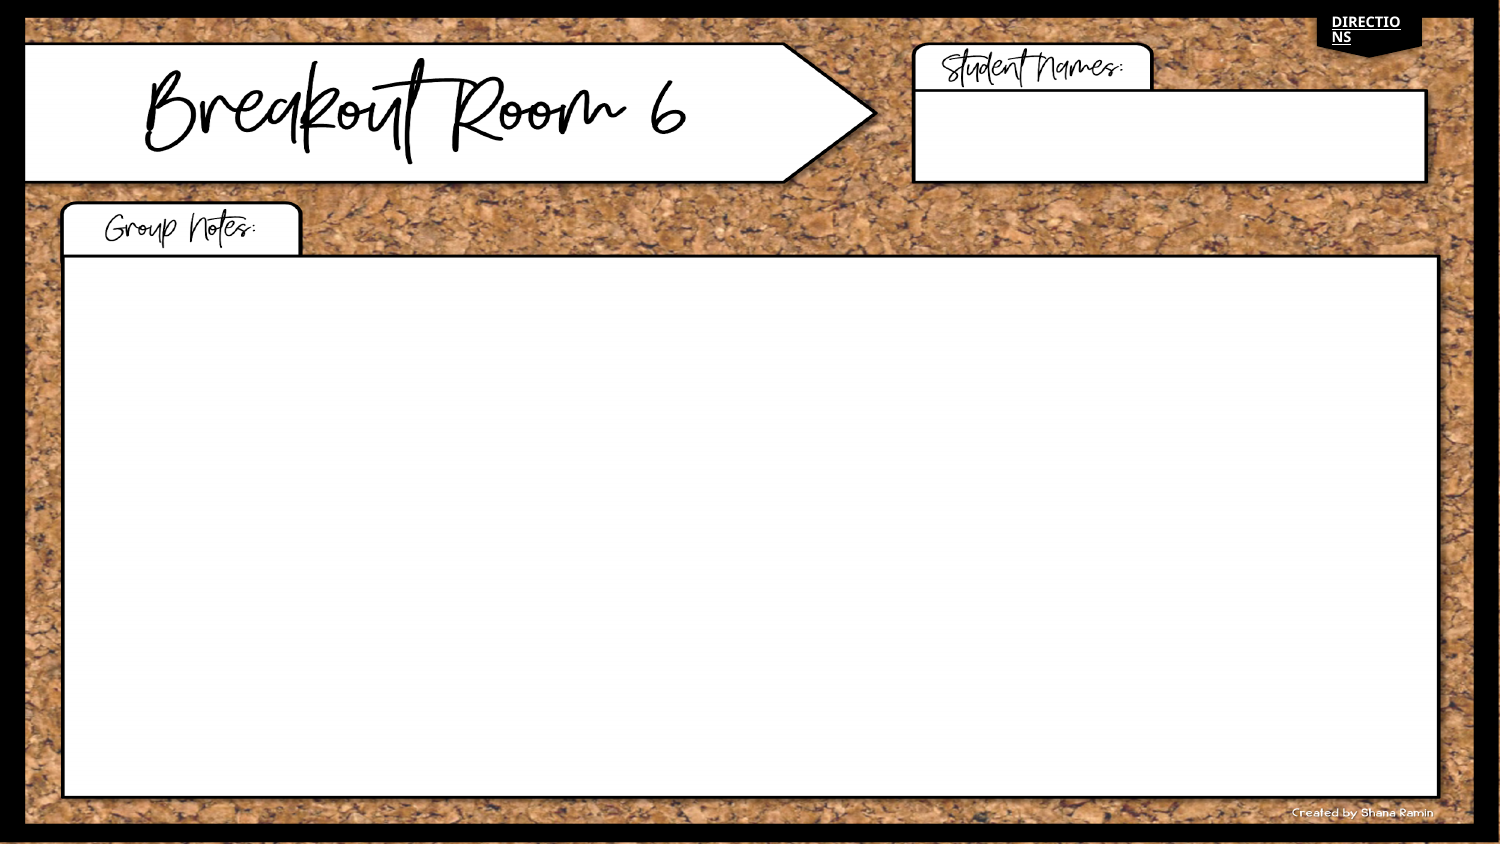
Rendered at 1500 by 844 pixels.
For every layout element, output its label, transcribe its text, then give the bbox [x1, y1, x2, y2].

picture [0, 0, 1500, 844]
text_box DIRECTIONS [1316, 0, 1422, 58]
